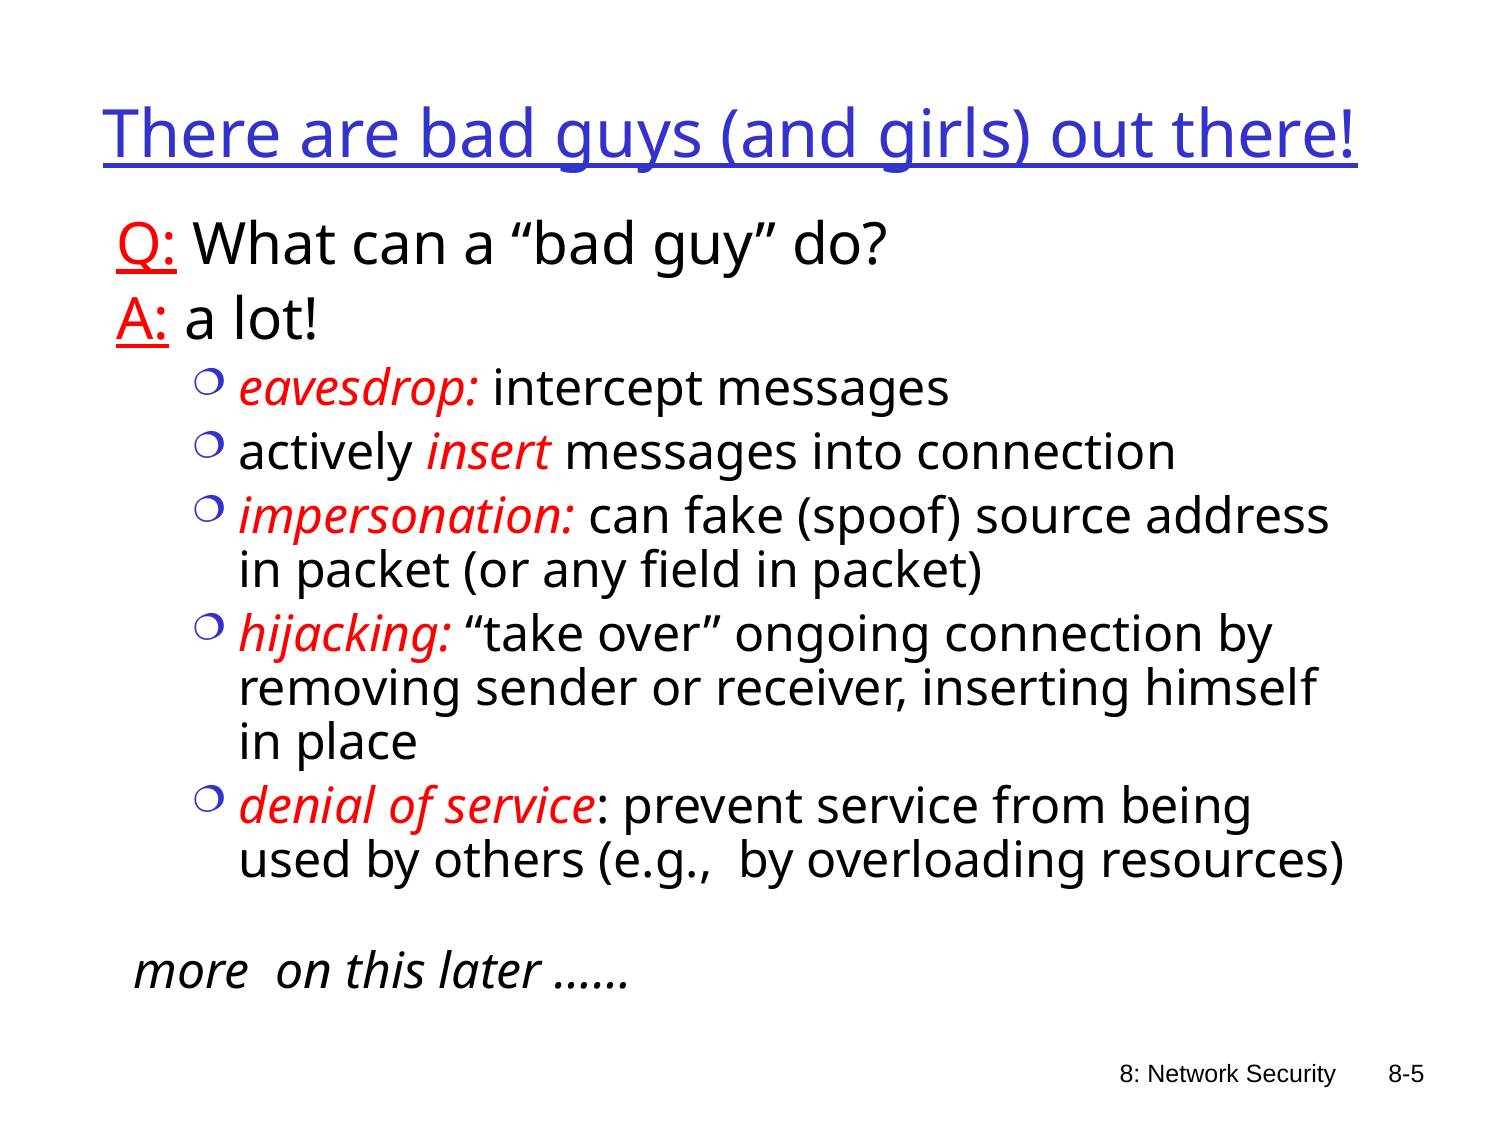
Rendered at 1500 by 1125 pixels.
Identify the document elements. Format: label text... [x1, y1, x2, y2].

list Q: What can a “bad guy” do? A: a lot! eavesdrop: intercept messages actively insert messages into connection impersonation: can fake (spoof) source address in packet (or any field in packet) hijacking: “take over” ongoing connection by removing sender or receiver, inserting himself in place denial of service: prevent service from being used by others (e.g., by overloading resources) [101, 207, 1377, 970]
slide_number 8-5 [1320, 1049, 1440, 1099]
title There are bad guys (and girls) out there! [87, 37, 1437, 225]
text_box more on this later …… [118, 930, 647, 1006]
footer 8: Network Security [876, 1049, 1353, 1125]
